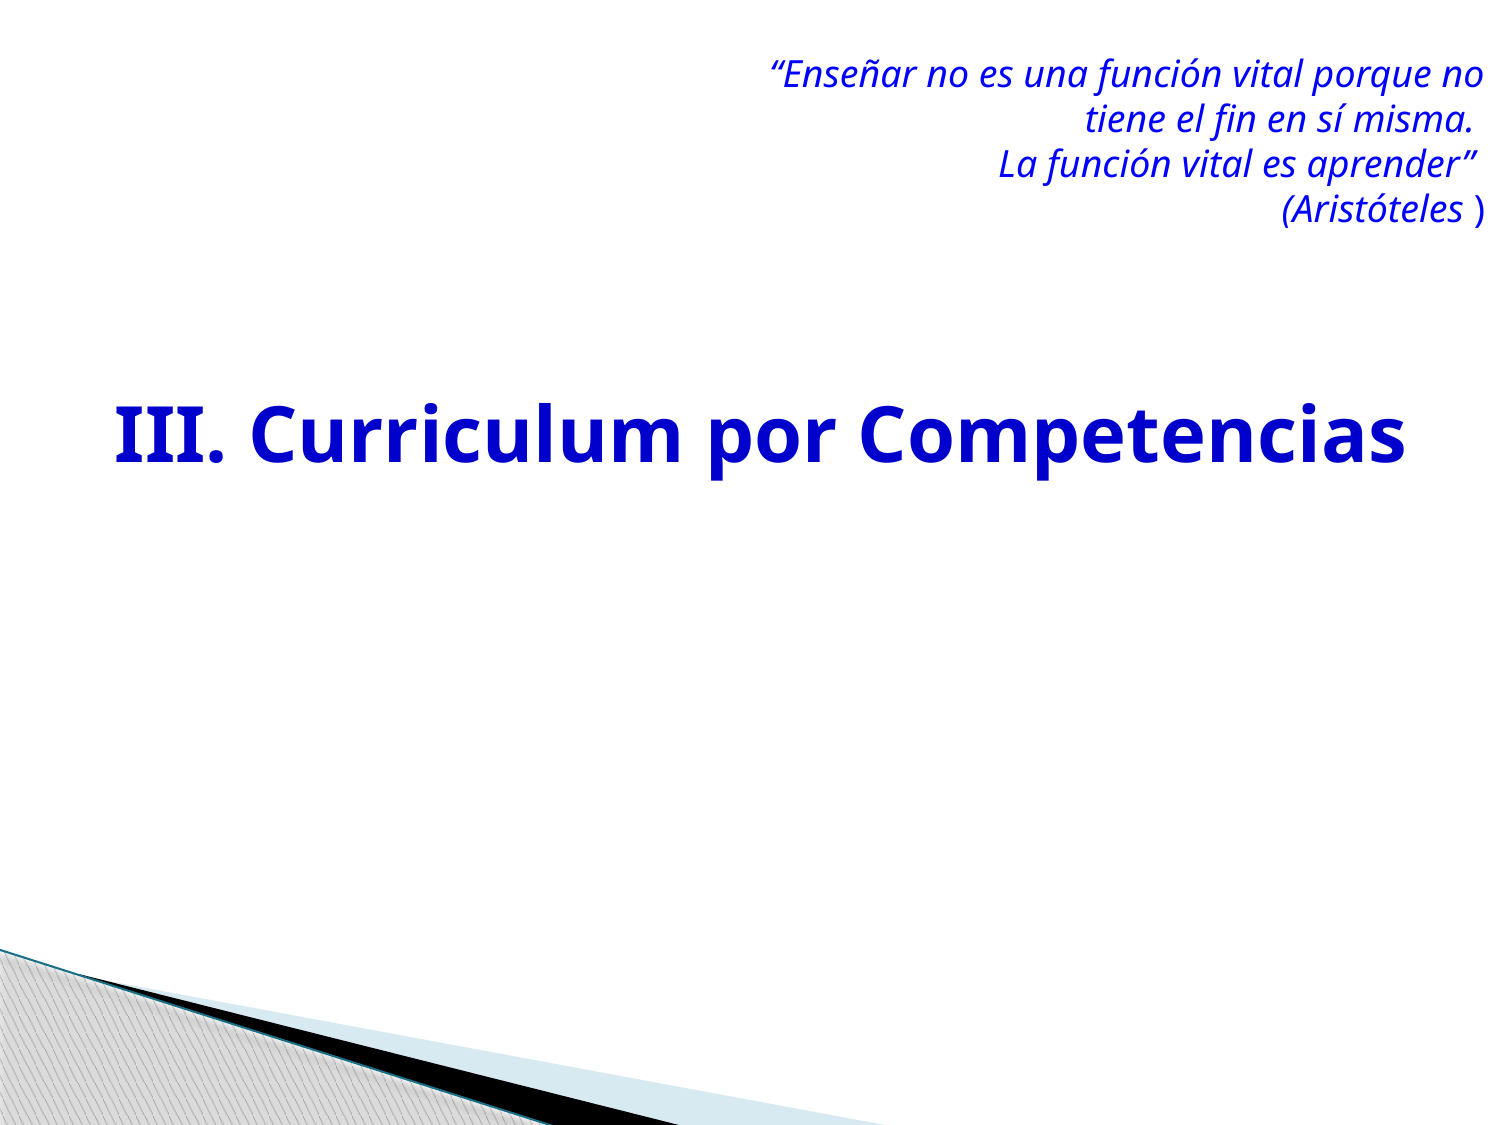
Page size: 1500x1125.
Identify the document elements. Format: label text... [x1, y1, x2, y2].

text_box “Enseñar no es una función vital porque no tiene el fin en sí misma. La función vital es aprender” (Aristóteles ) [749, 42, 1500, 238]
title III. Curriculum por Competencias [100, 338, 1451, 526]
